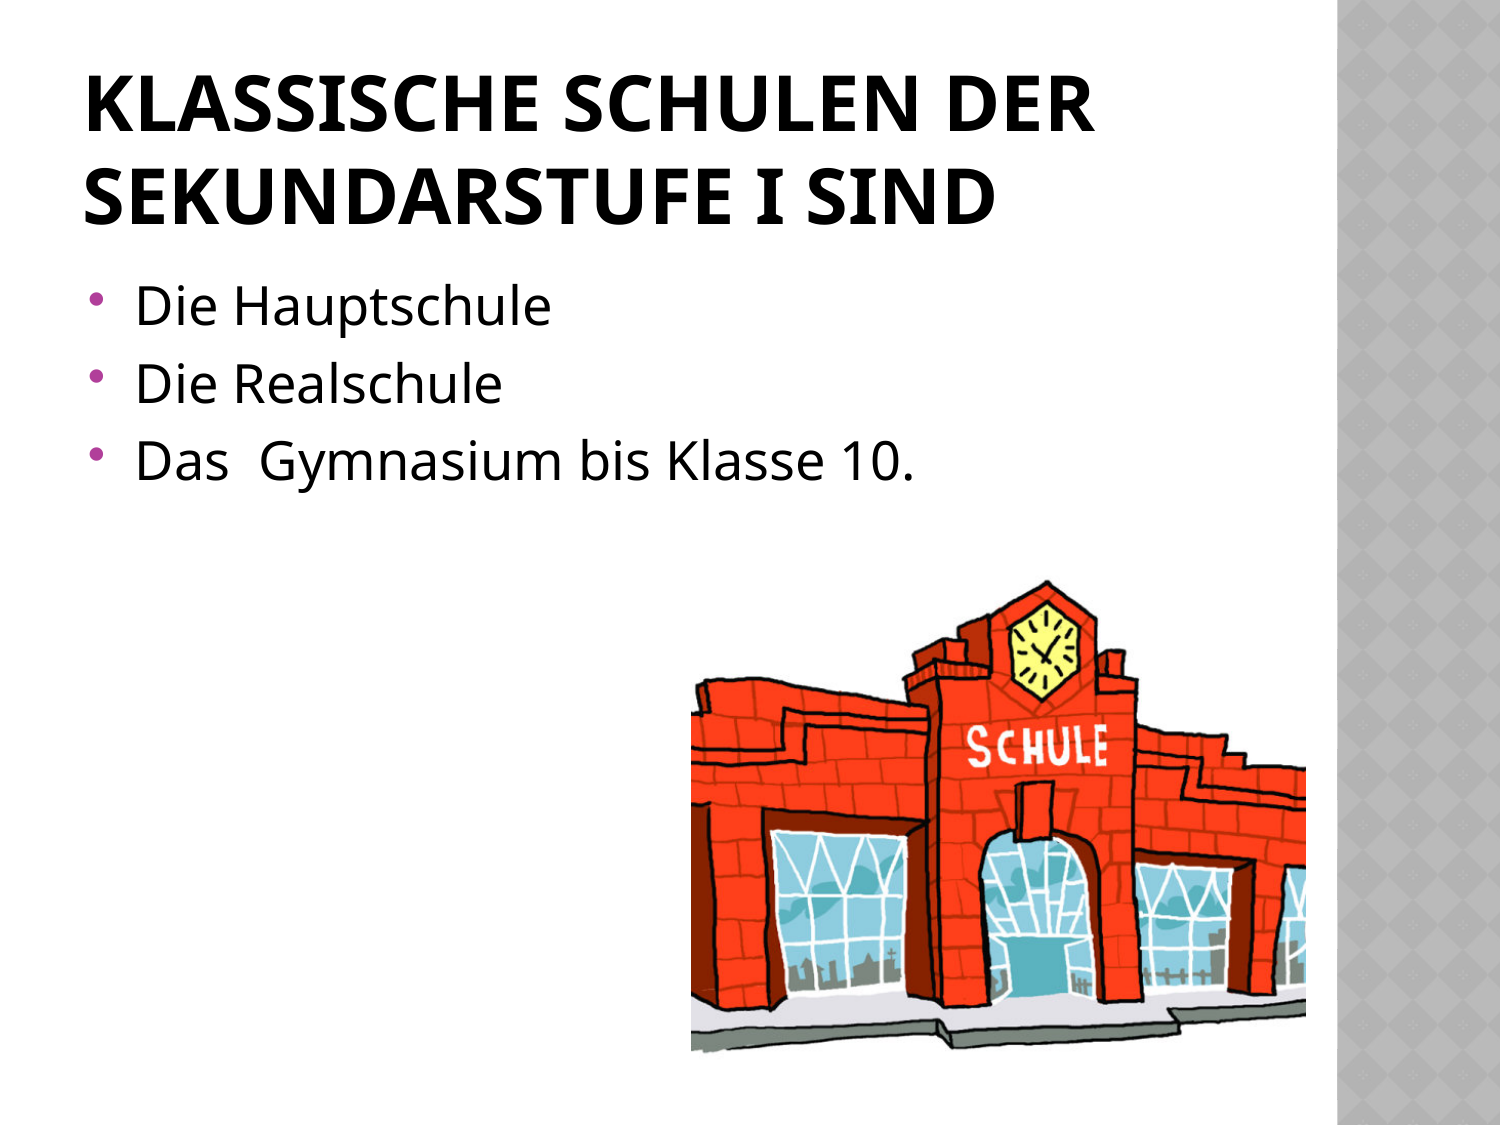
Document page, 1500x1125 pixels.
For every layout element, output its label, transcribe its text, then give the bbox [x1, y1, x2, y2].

picture [690, 510, 1306, 1125]
title Klassische Schulen der Sekundarstufe I sind [75, 52, 1263, 240]
list Die Hauptschule Die Realschule Das Gymnasium bis Klasse 10. [75, 264, 1263, 1059]
